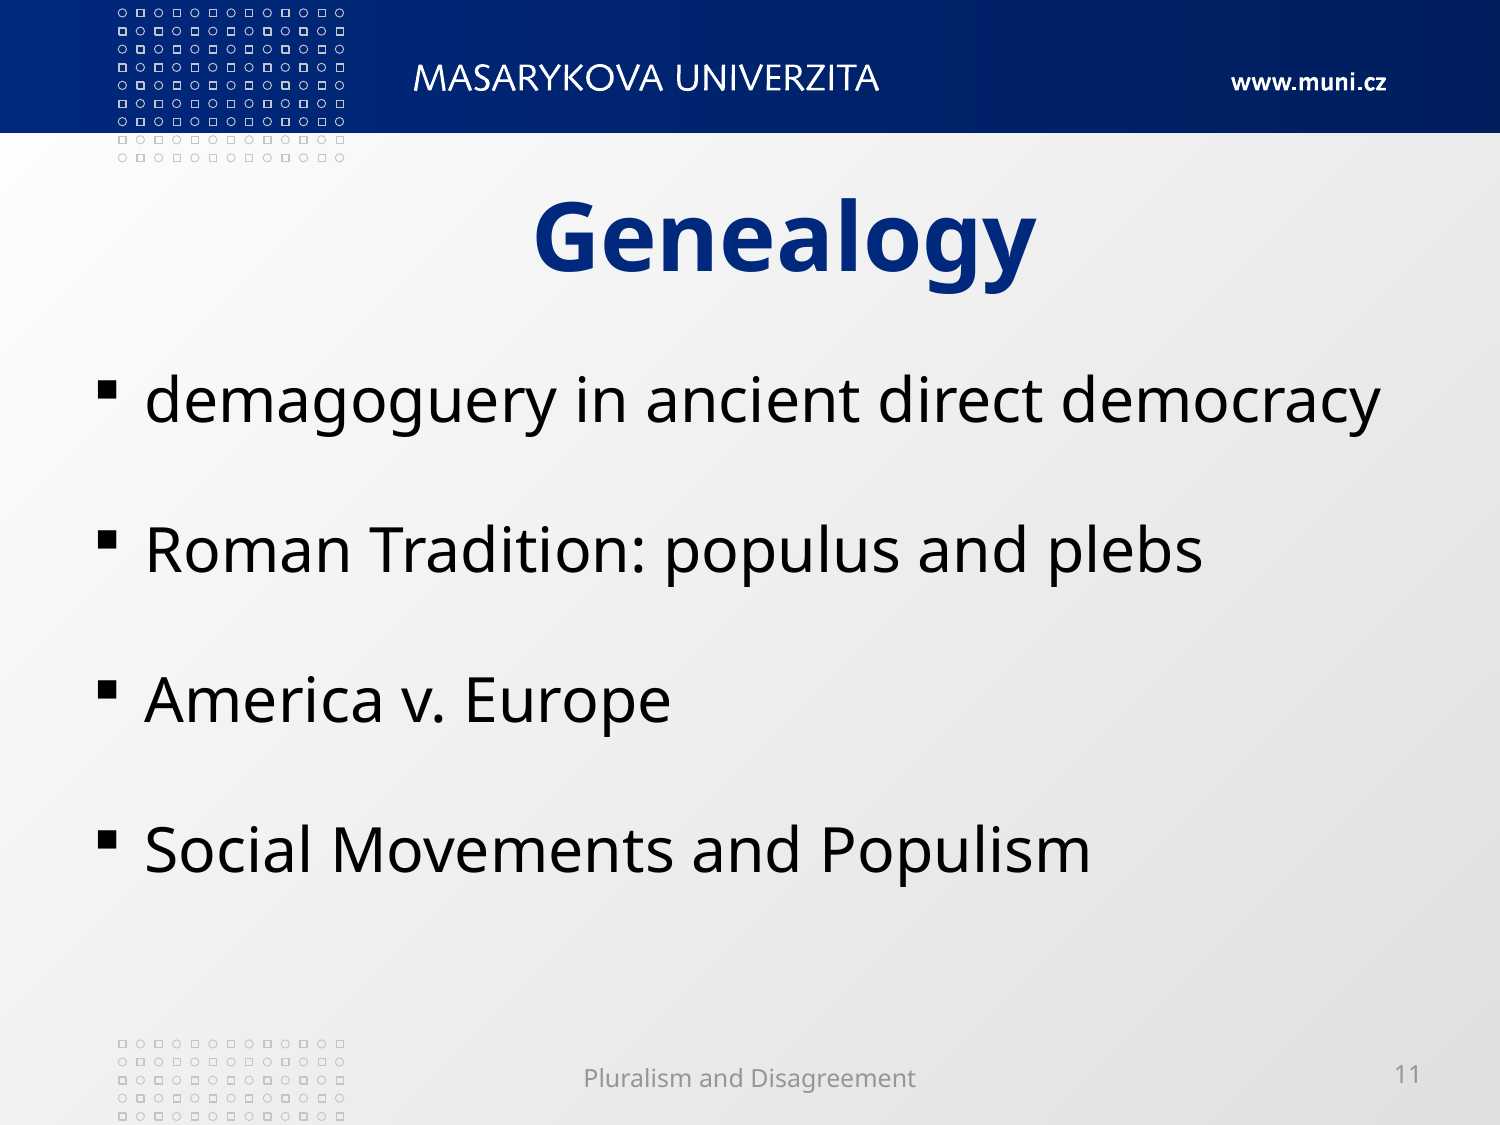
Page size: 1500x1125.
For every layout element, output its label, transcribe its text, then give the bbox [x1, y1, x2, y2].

slide_number 11 [1124, 1024, 1438, 1101]
title Genealogy [131, 138, 1438, 298]
text_box demagoguery in ancient direct democracy Roman Tradition: populus and plebs America v. Europe Social Movements and Populism [78, 352, 1458, 893]
footer Pluralism and Disagreement [419, 1024, 1081, 1101]
